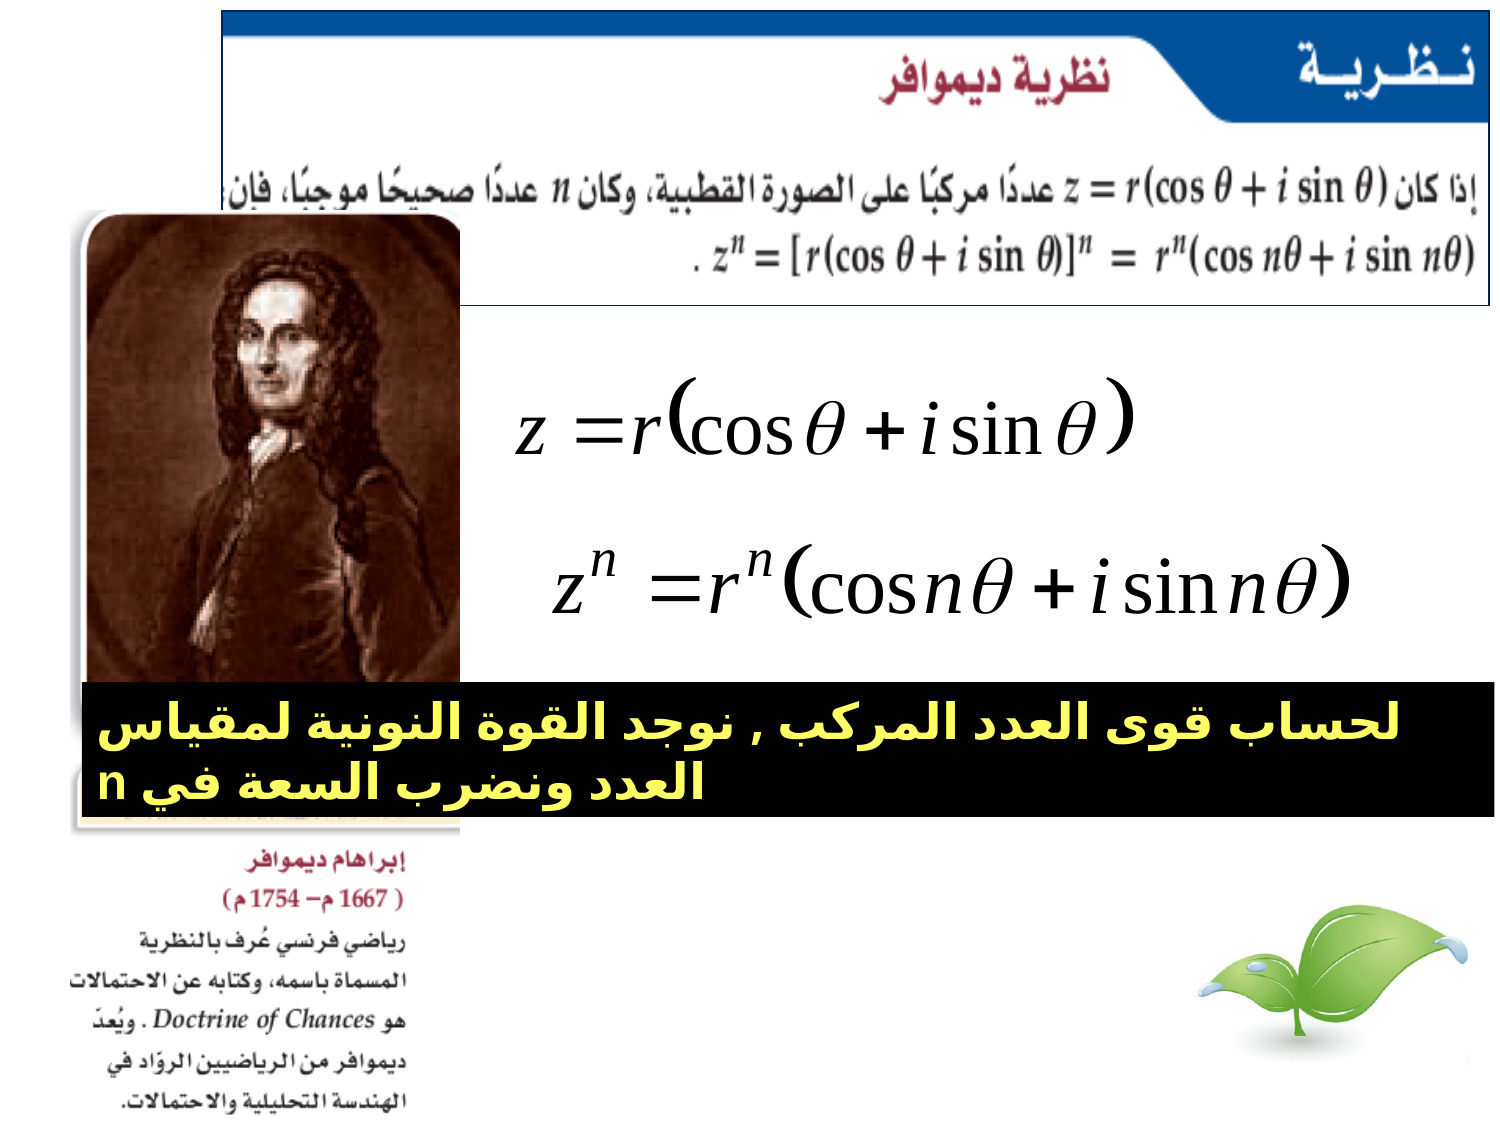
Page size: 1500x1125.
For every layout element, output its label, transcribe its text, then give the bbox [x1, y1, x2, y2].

picture [70, 11, 1489, 1125]
picture [1183, 862, 1472, 1079]
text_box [548, 528, 1350, 642]
text_box لحساب قوى العدد المركب , نوجد القوة النونية لمقياس العدد ونضرب السعة في n [463, 682, 1495, 817]
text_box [480, 374, 1175, 488]
